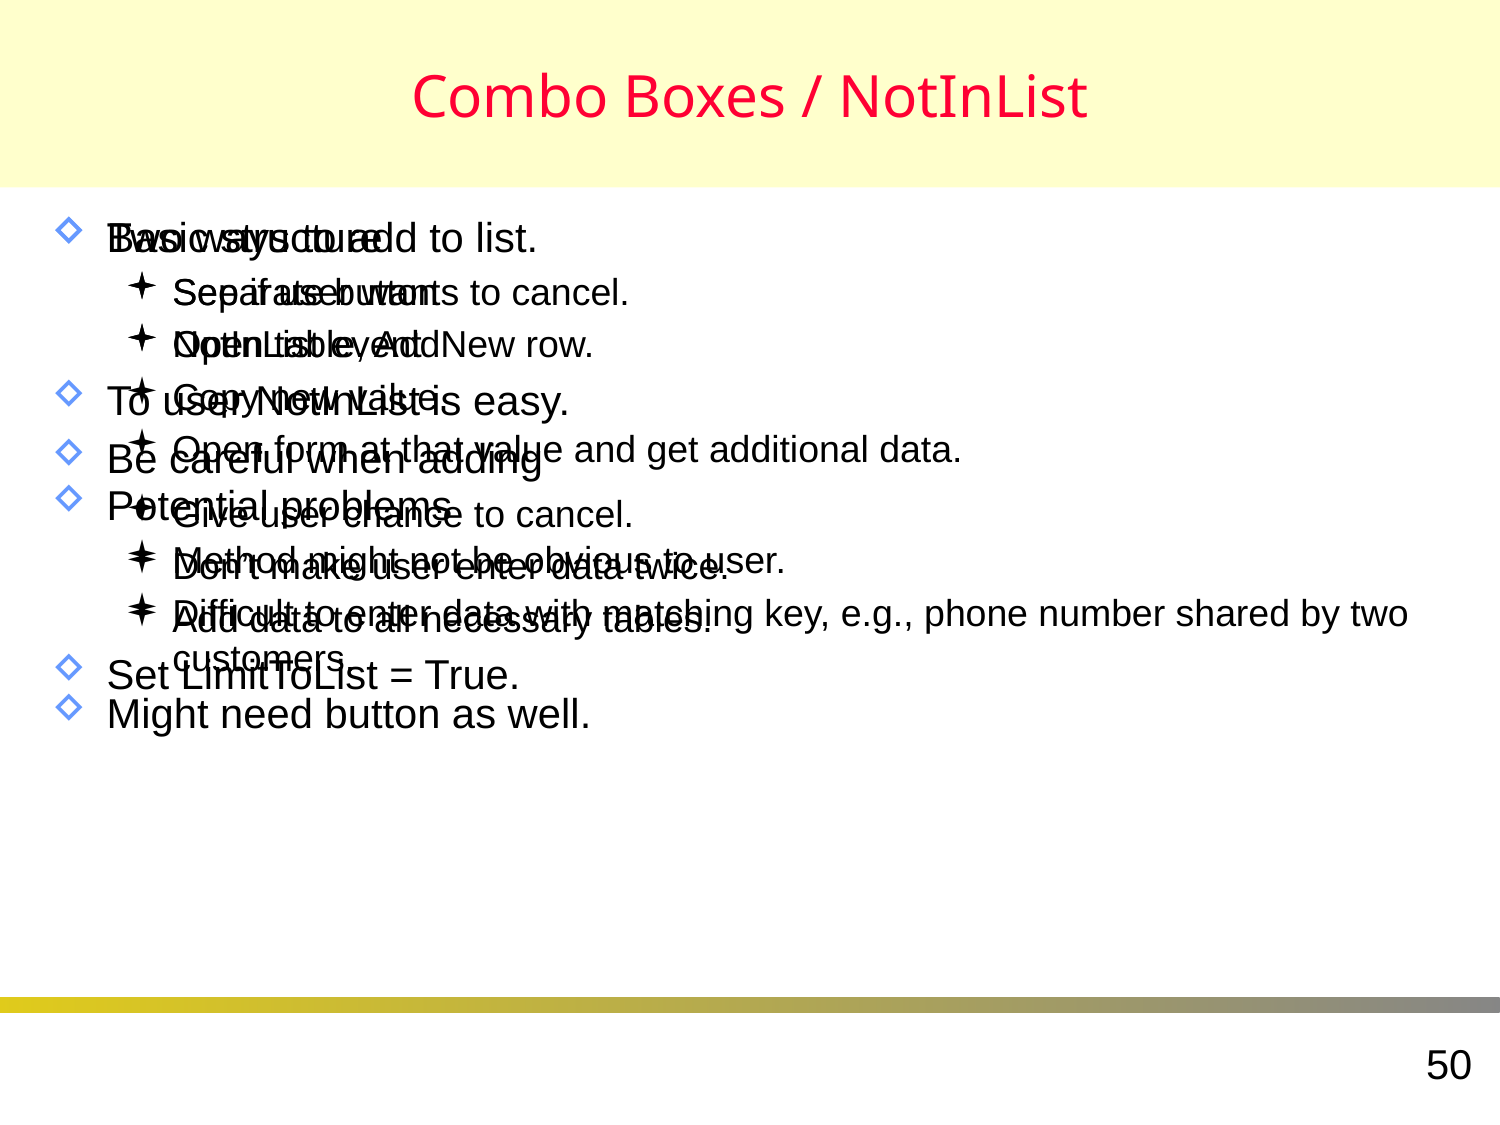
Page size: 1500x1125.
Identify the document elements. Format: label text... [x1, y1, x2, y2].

slide_number 50 [1174, 1024, 1488, 1101]
title Combo Boxes / NotInList [0, 0, 1500, 188]
list Basic structure See if user wants to cancel. Open table, AddNew row. Copy new value. Open form at that value and get additional data. Potential problems Method might not be obvious to user. Difficult to enter data with matching key, e.g., phone number shared by two customers. Might need button as well. [35, 202, 1488, 988]
